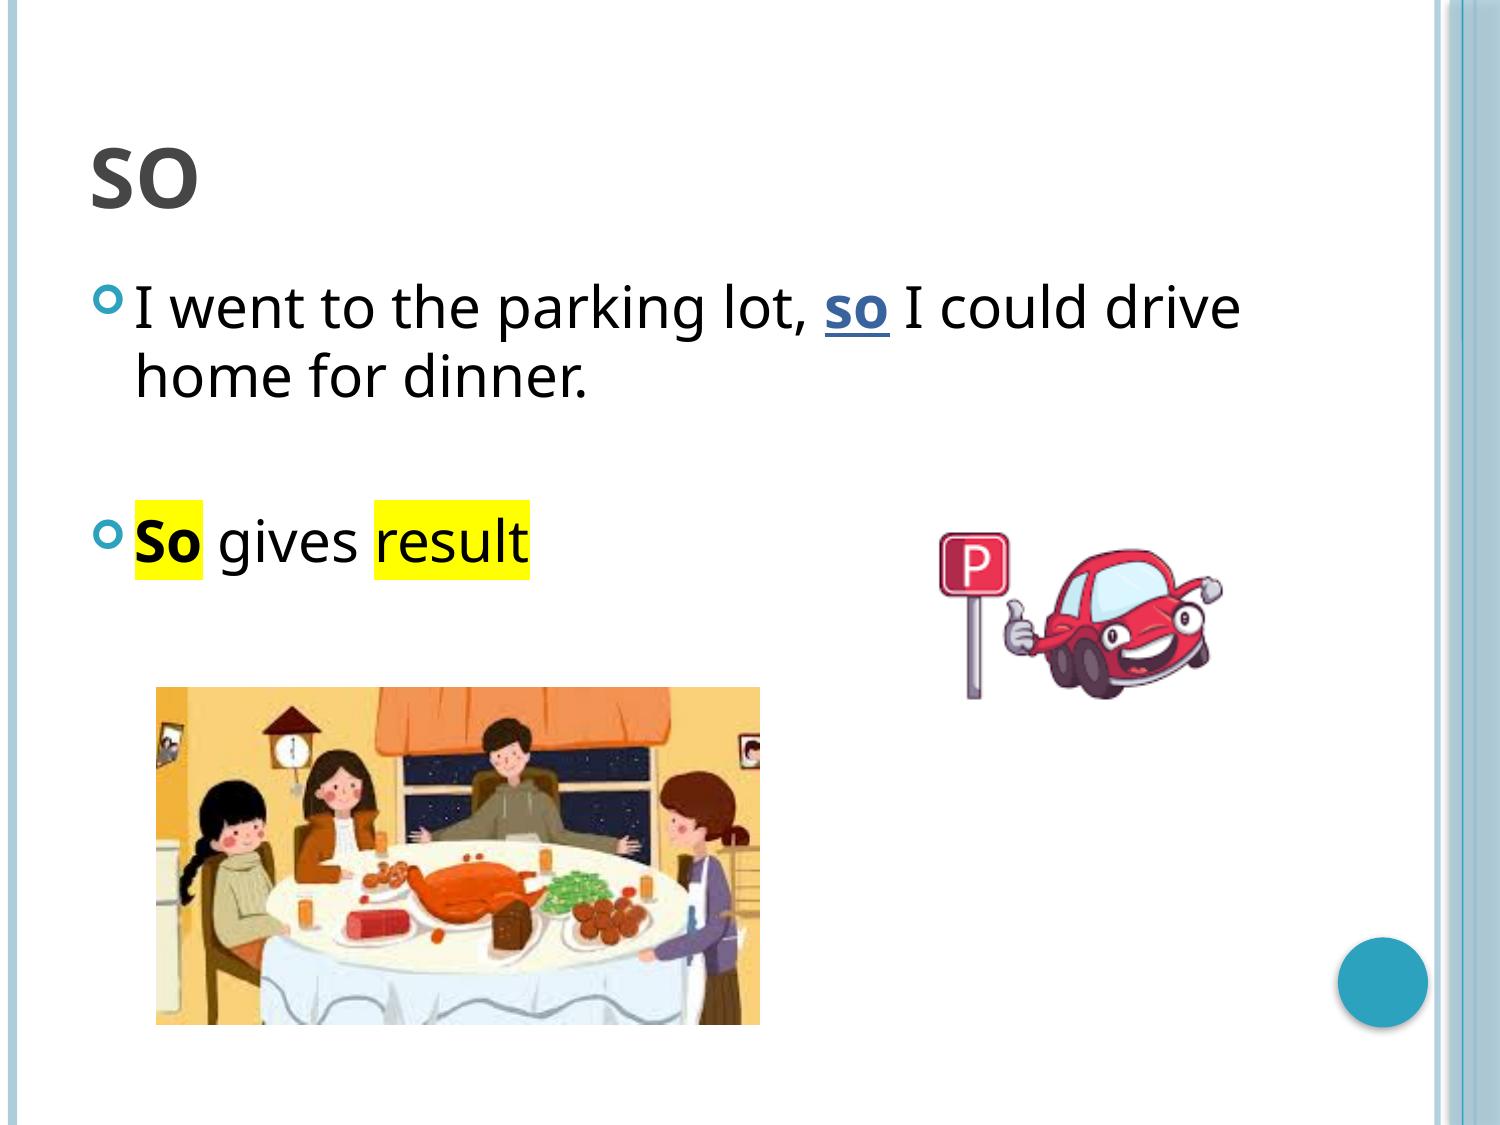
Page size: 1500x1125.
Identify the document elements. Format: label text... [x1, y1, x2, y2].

picture [156, 686, 760, 1026]
title SO [75, 45, 1300, 233]
list I went to the parking lot, so I could drive home for dinner. So gives result [75, 262, 1300, 1062]
picture [824, 424, 1338, 810]
